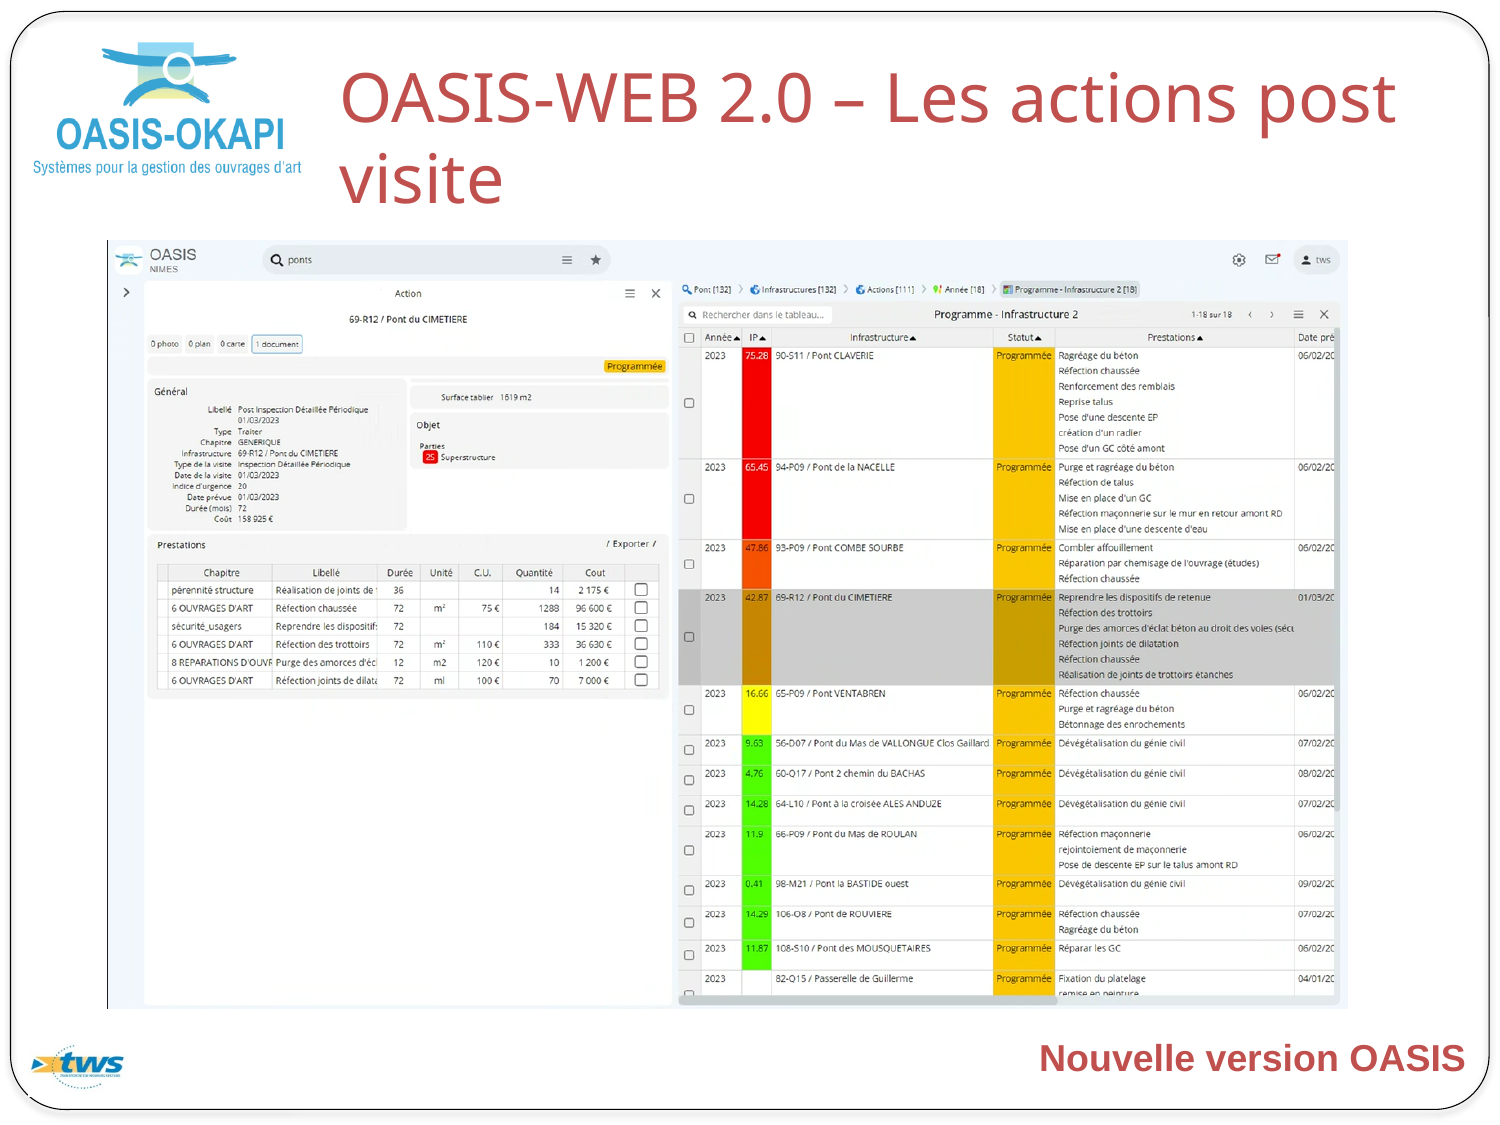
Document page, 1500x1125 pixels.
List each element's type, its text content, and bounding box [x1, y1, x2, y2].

picture [107, 240, 1349, 1010]
picture [28, 1036, 132, 1097]
title OASIS-WEB 2.0 – Les actions post visite [324, 45, 1425, 233]
picture [27, 28, 304, 188]
slide_number Nouvelle version OASIS [174, 1017, 1482, 1096]
